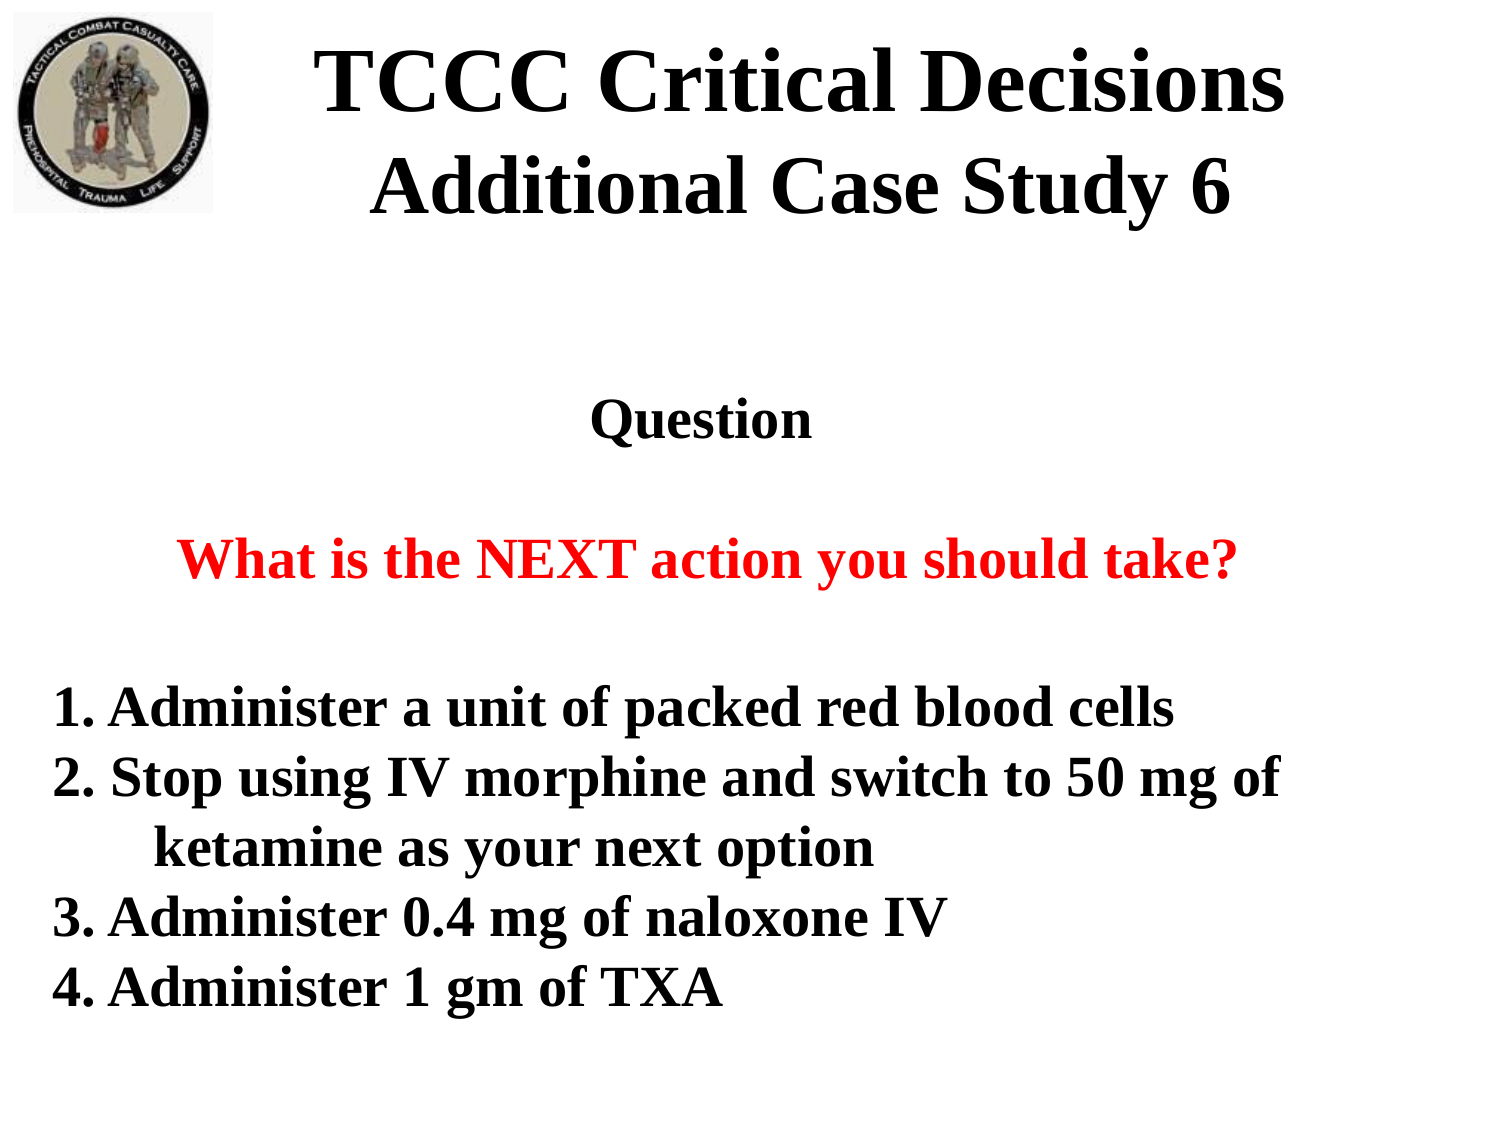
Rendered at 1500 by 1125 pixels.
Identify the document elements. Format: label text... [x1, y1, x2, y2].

picture [13, 12, 213, 213]
text_box Question What is the NEXT action you should take? [0, 372, 1417, 598]
text_box TCCC Critical Decisions Additional Case Study 6 [298, 12, 1303, 238]
text_box 1. Administer a unit of packed red blood cells 2. Stop using IV morphine and switch to 50 mg of ketamine as your next option 3. Administer 0.4 mg of naloxone IV 4. Administer 1 gm of TXA [37, 660, 1438, 1096]
